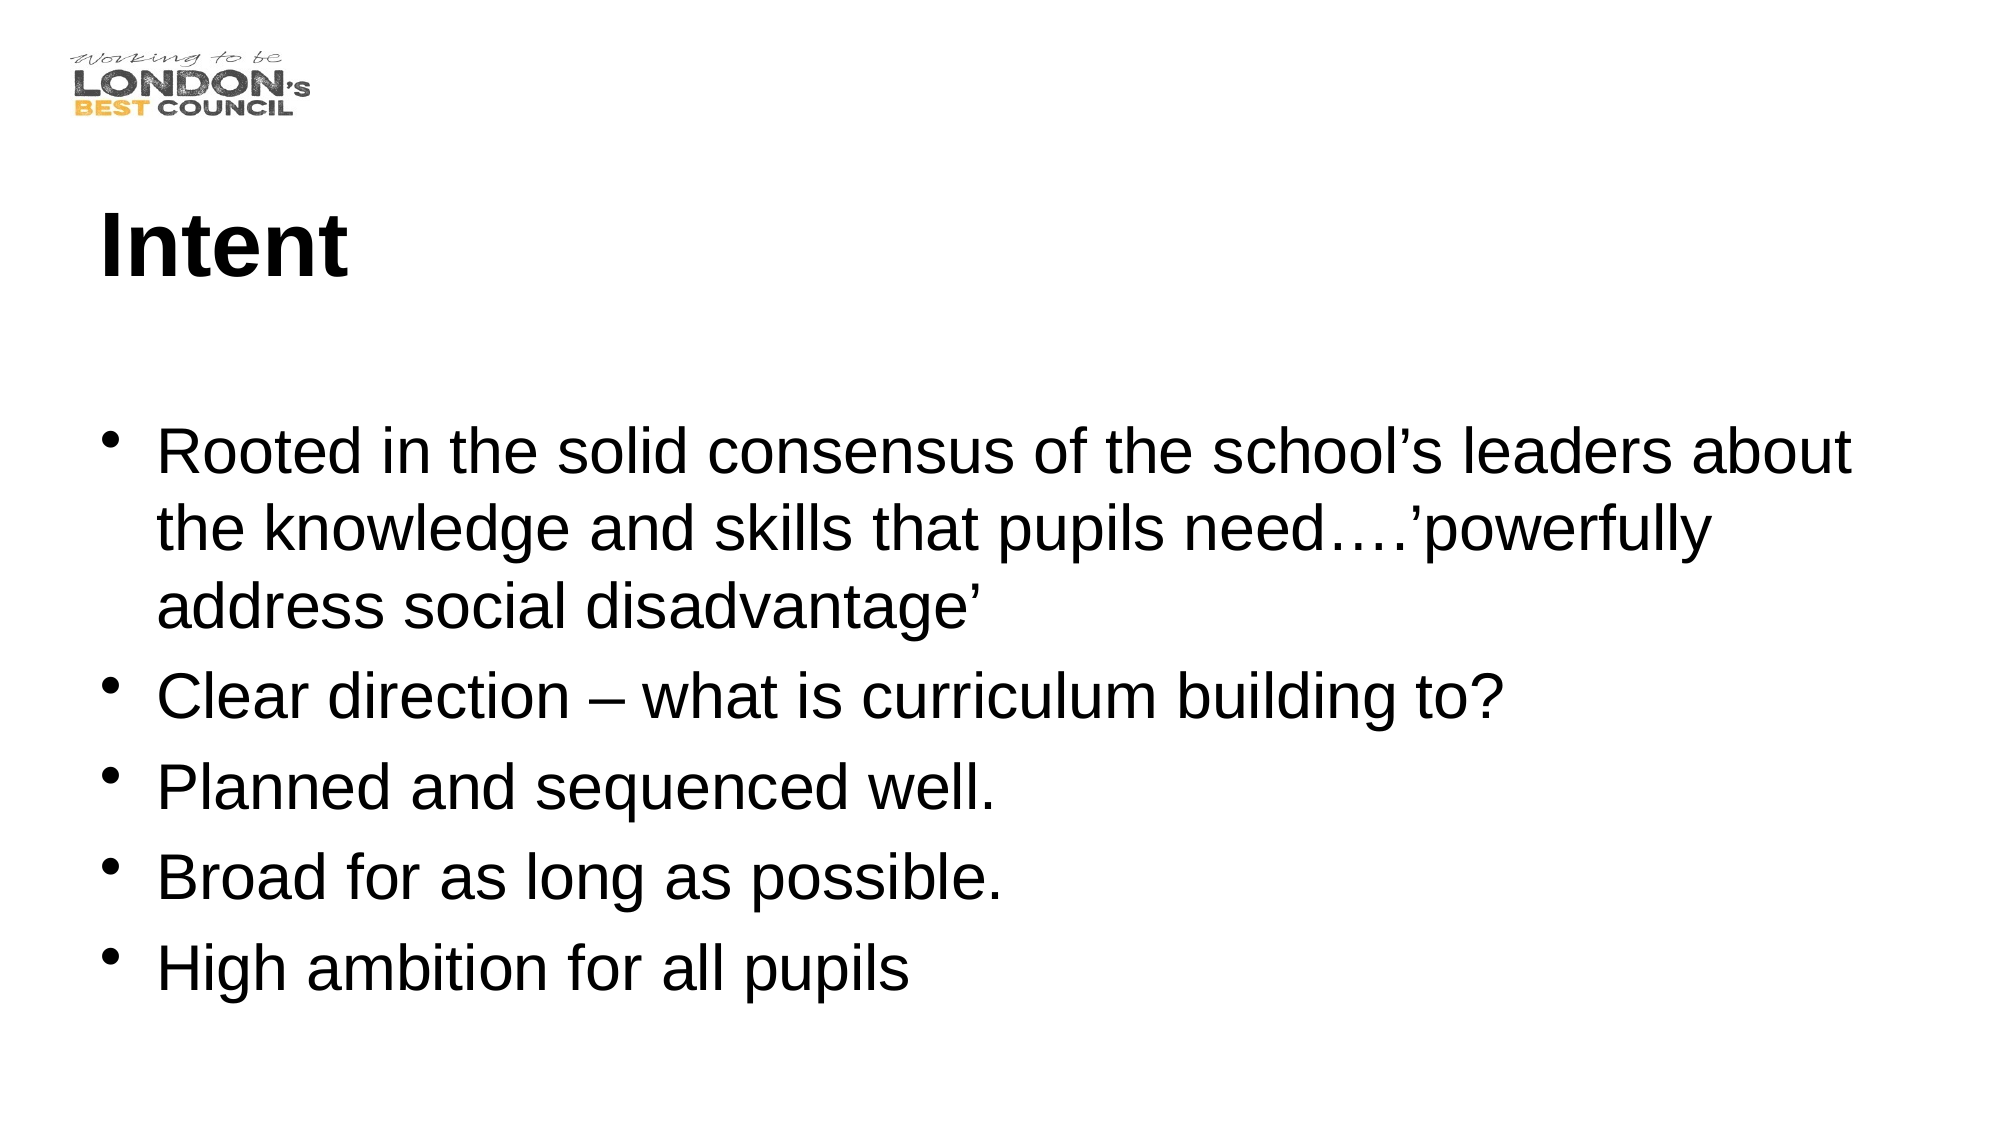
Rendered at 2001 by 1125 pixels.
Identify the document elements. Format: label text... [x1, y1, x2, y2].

list Rooted in the solid consensus of the school’s leaders about the knowledge and skills that pupils need….’powerfully address social disadvantage’ Clear direction – what is curriculum building to? Planned and sequenced well. Broad for as long as possible. High ambition for all pupils [99, 408, 1900, 835]
picture [70, 51, 310, 118]
title Intent [99, 184, 1900, 373]
